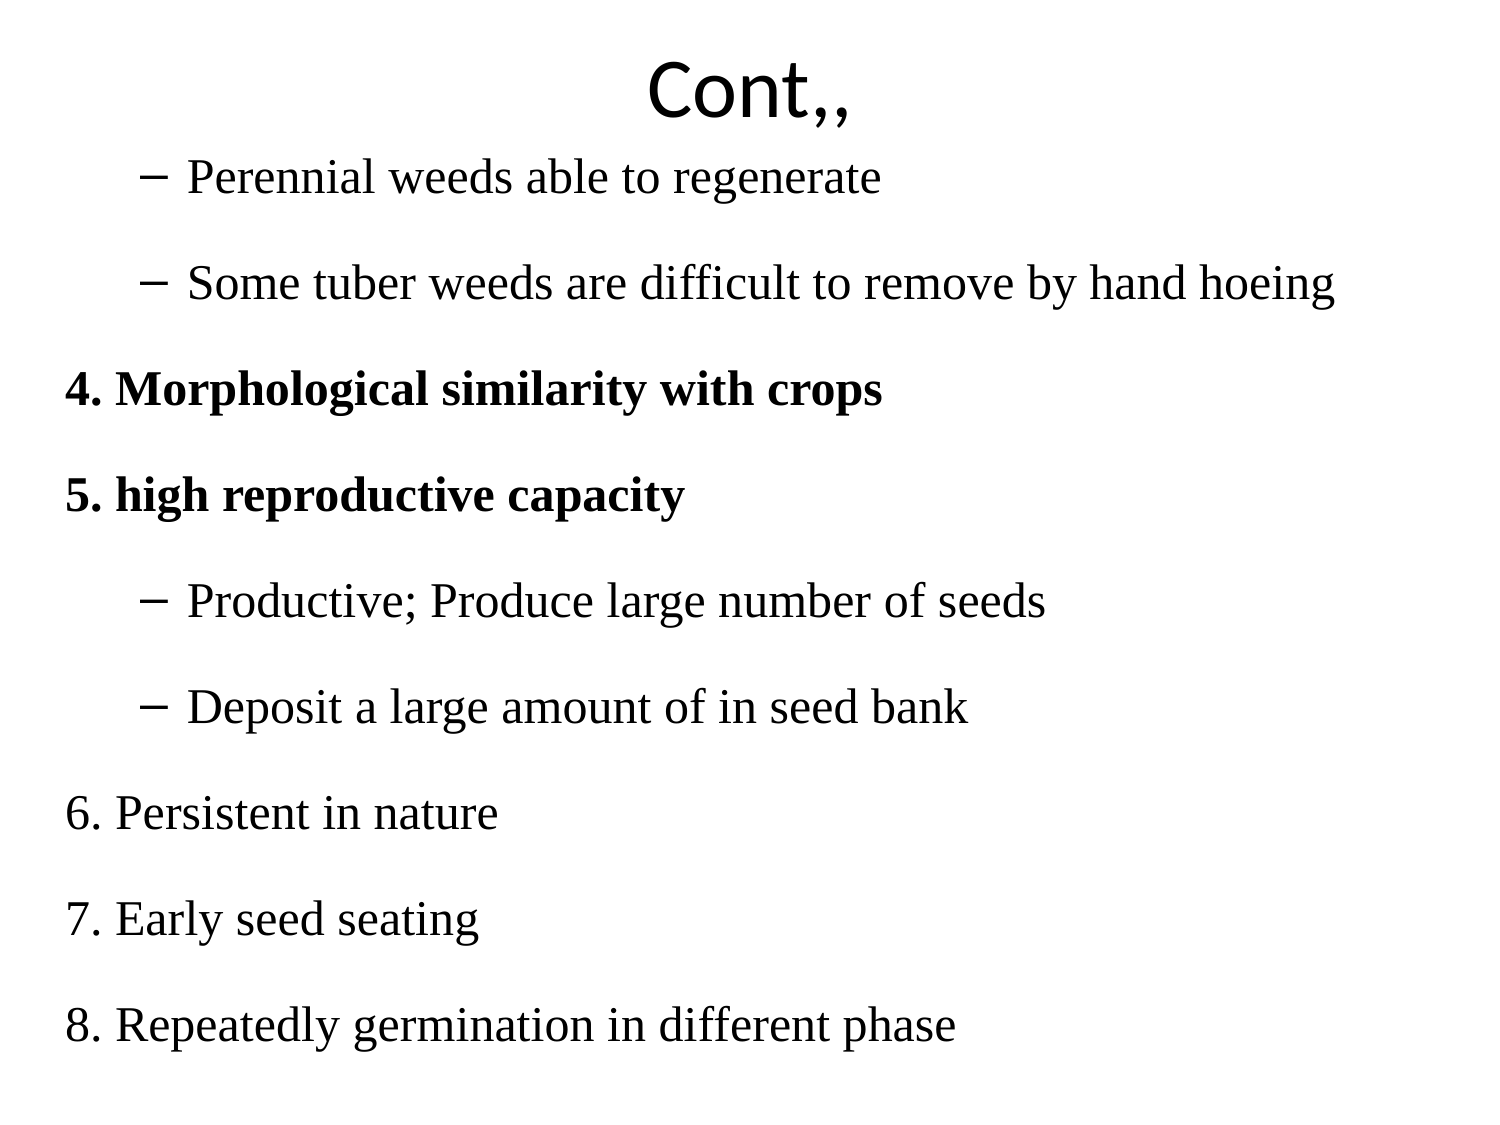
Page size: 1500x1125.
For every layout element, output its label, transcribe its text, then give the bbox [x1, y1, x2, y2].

title Cont,, [75, 24, 1425, 99]
list Perennial weeds able to regenerate Some tuber weeds are difficult to remove by hand hoeing 4. Morphological similarity with crops 5. high reproductive capacity Productive; Produce large number of seeds Deposit a large amount of in seed bank 6. Persistent in nature 7. Early seed seating 8. Repeatedly germination in different phase [50, 99, 1500, 1125]
